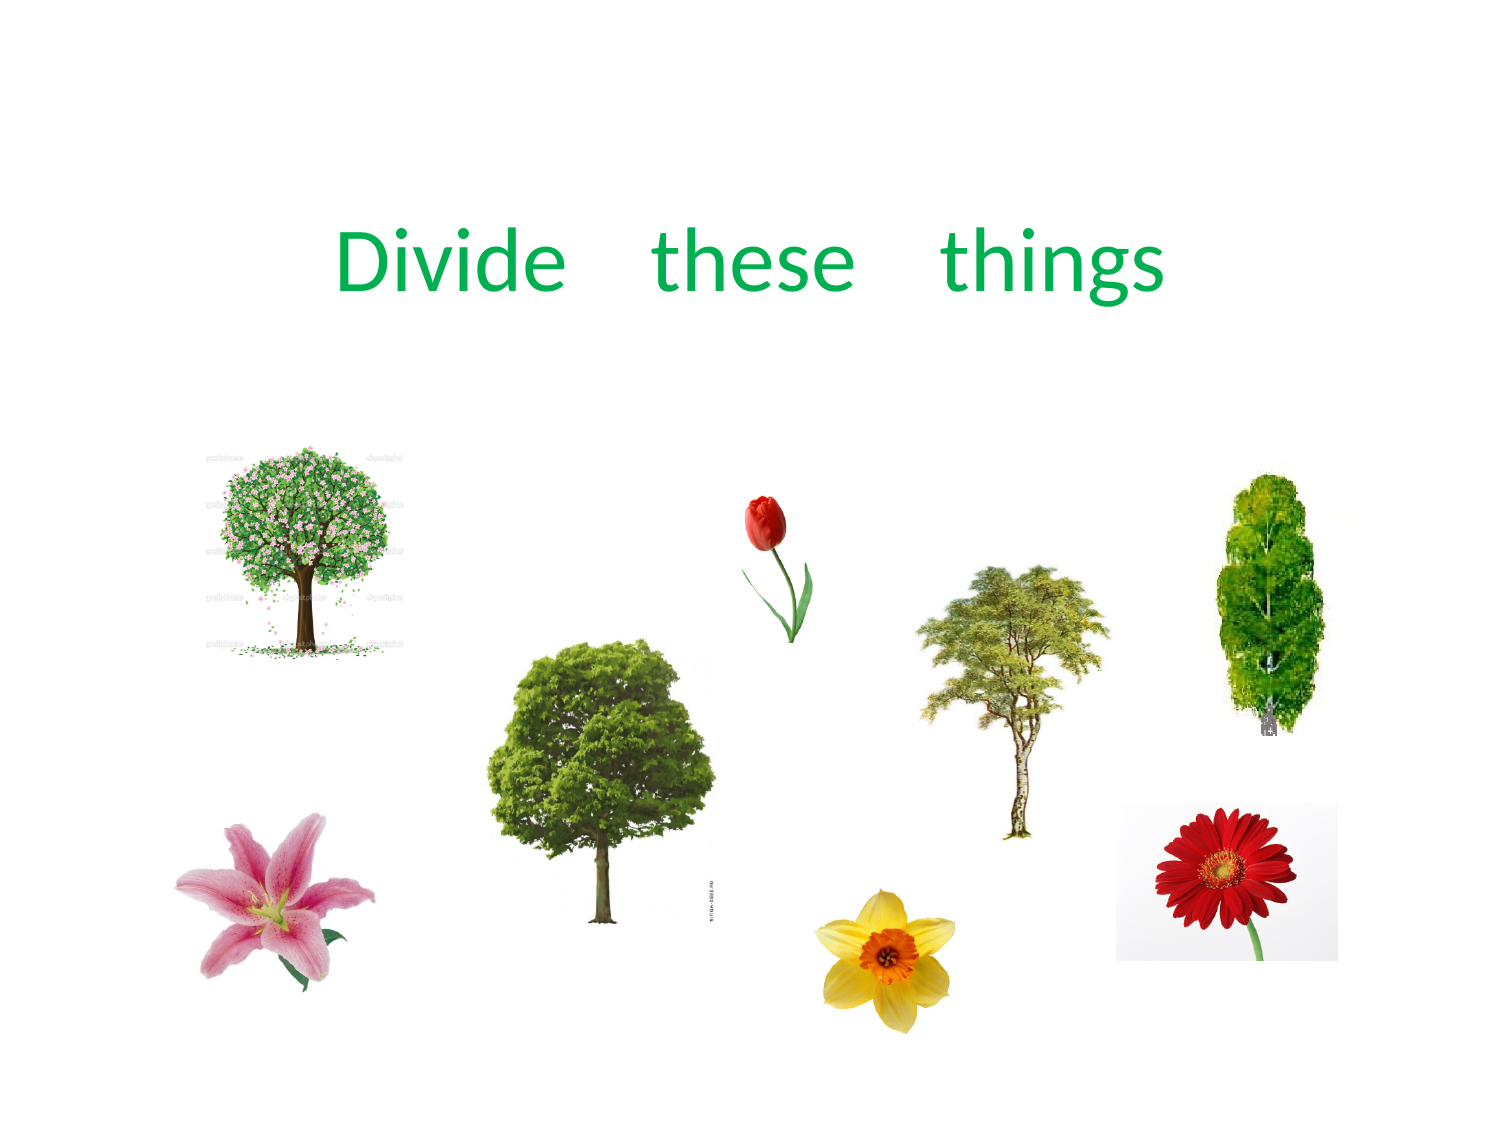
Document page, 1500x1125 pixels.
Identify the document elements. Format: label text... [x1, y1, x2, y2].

picture [1139, 444, 1365, 736]
picture [796, 870, 978, 1052]
title Divide these things [76, 160, 1427, 349]
picture [206, 432, 403, 670]
picture [486, 482, 839, 924]
picture [170, 810, 378, 993]
picture [911, 562, 1338, 962]
